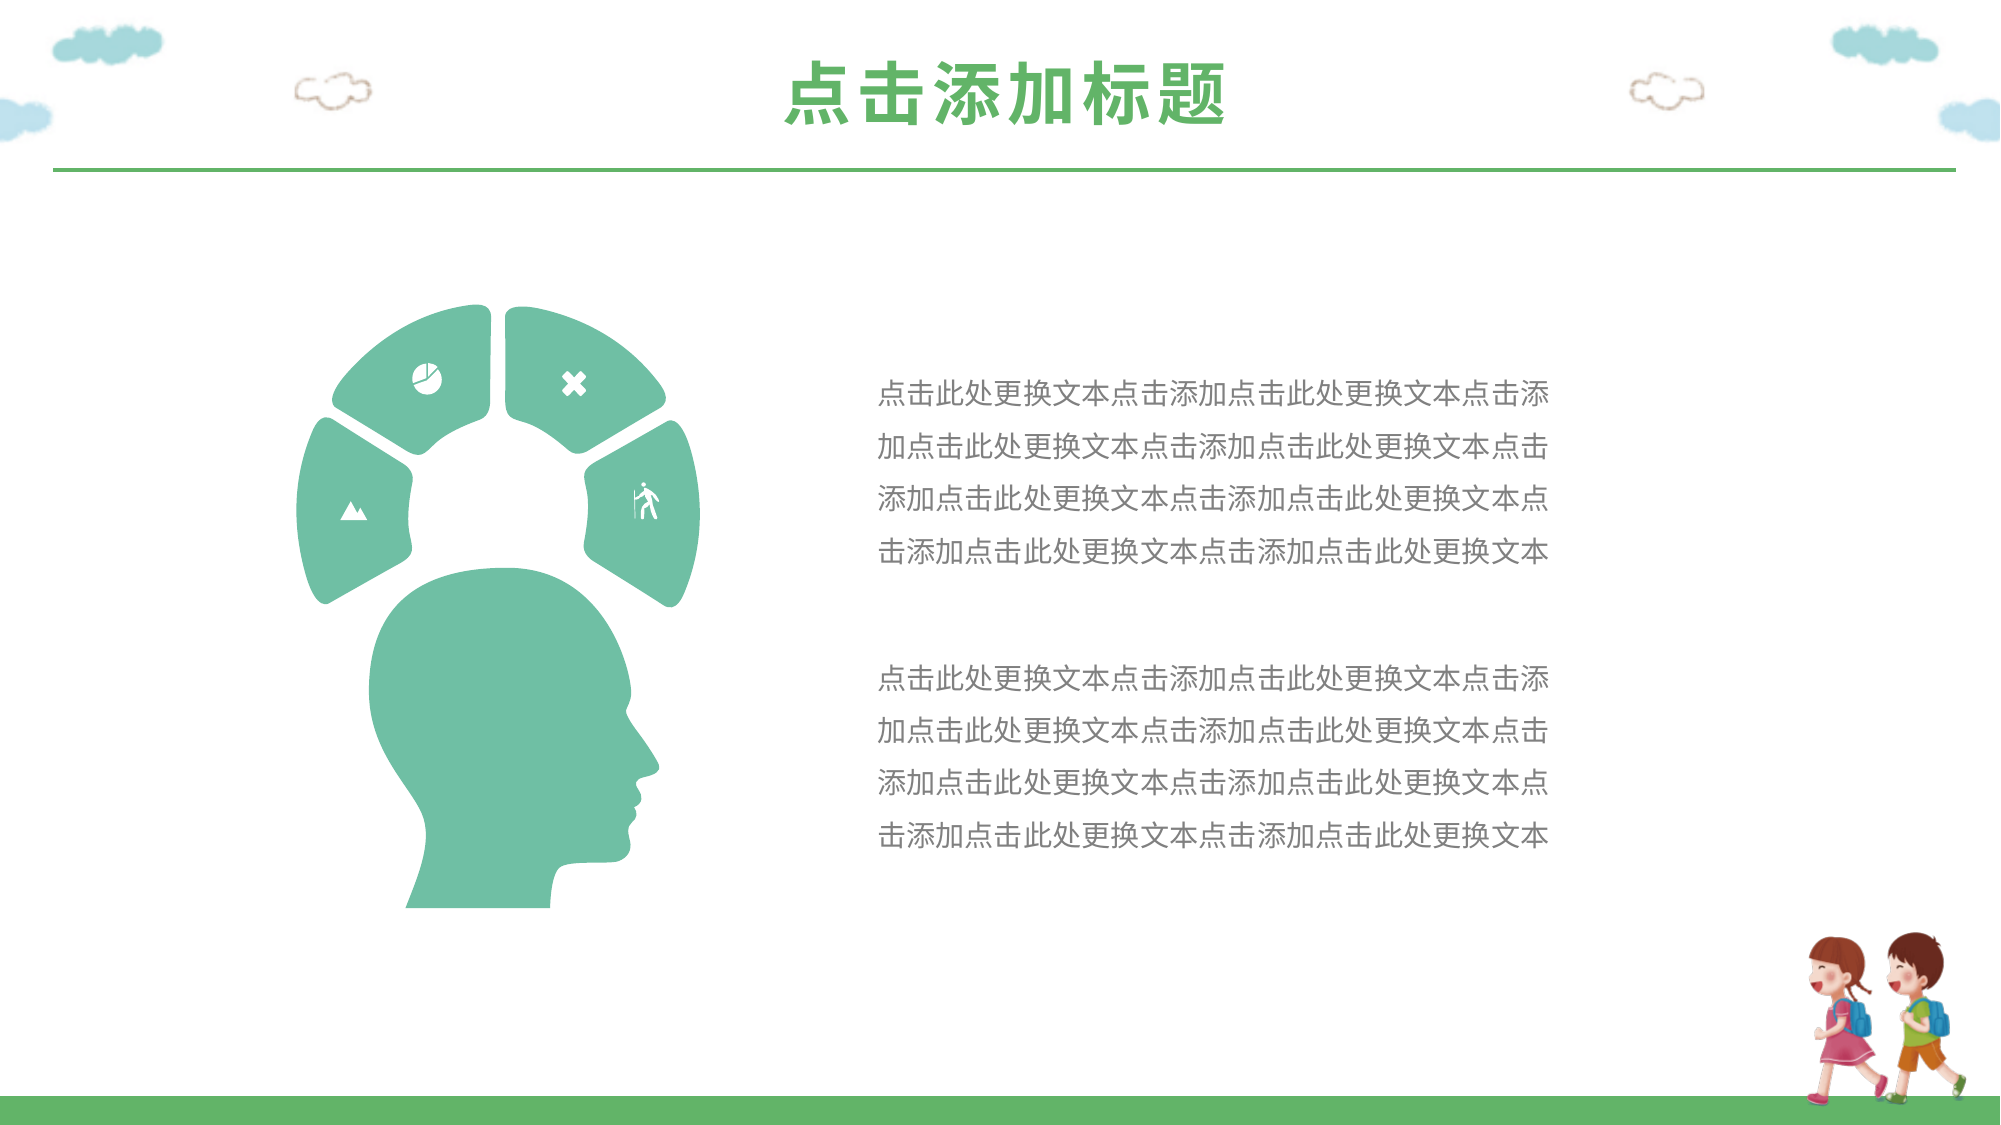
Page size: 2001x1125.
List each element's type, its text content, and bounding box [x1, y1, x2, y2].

text_box [0, 1095, 1698, 1125]
picture [1698, 876, 2000, 1125]
picture [1534, 0, 2000, 184]
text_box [472, 50, 1534, 170]
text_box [291, 299, 706, 909]
text_box 点击此处更换文本点击添加点击此处更换文本点击添加点击此处更换文本点击添加点击此处更换文本点击添加点击此处更换文本点击添加点击此处更换文本点击添加点击此处更换文本点击添加点击此处更换文本 [862, 350, 1576, 576]
text_box 点击此处更换文本点击添加点击此处更换文本点击添加点击此处更换文本点击添加点击此处更换文本点击添加点击此处更换文本点击添加点击此处更换文本点击添加点击此处更换文本点击添加点击此处更换文本 [862, 635, 1576, 860]
picture [0, 0, 472, 184]
